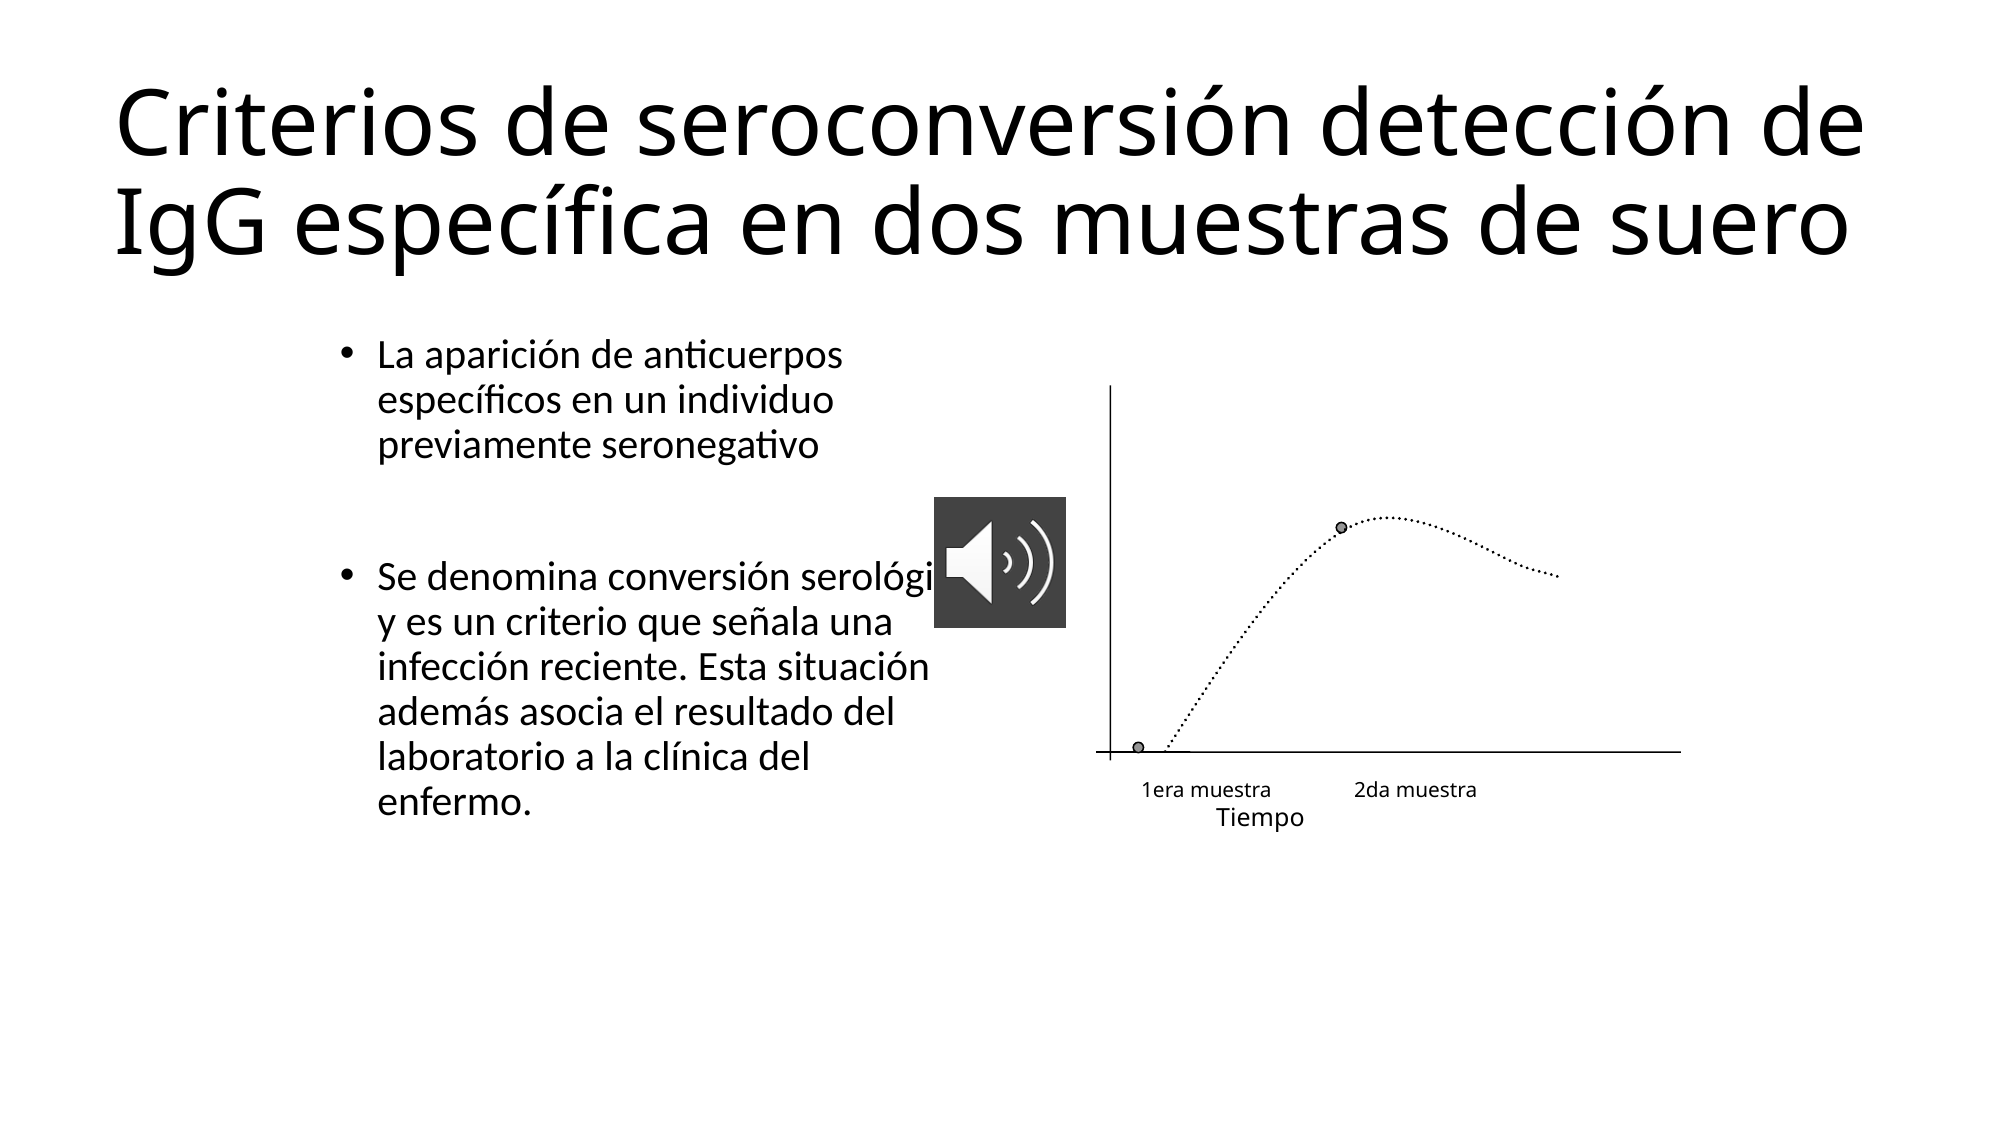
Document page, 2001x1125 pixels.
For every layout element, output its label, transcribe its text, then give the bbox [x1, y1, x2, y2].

list La aparición de anticuerpos específicos en un individuo previamente seronegativo Se denomina conversión serológica y es un criterio que señala una infección reciente. Esta situación además asocia el resultado del laboratorio a la clínica del enfermo. [324, 324, 988, 963]
picture [933, 495, 1067, 630]
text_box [1035, 385, 1681, 835]
title Criterios de seroconversión detección de IgG específica en dos muestras de suero [99, 62, 1900, 288]
